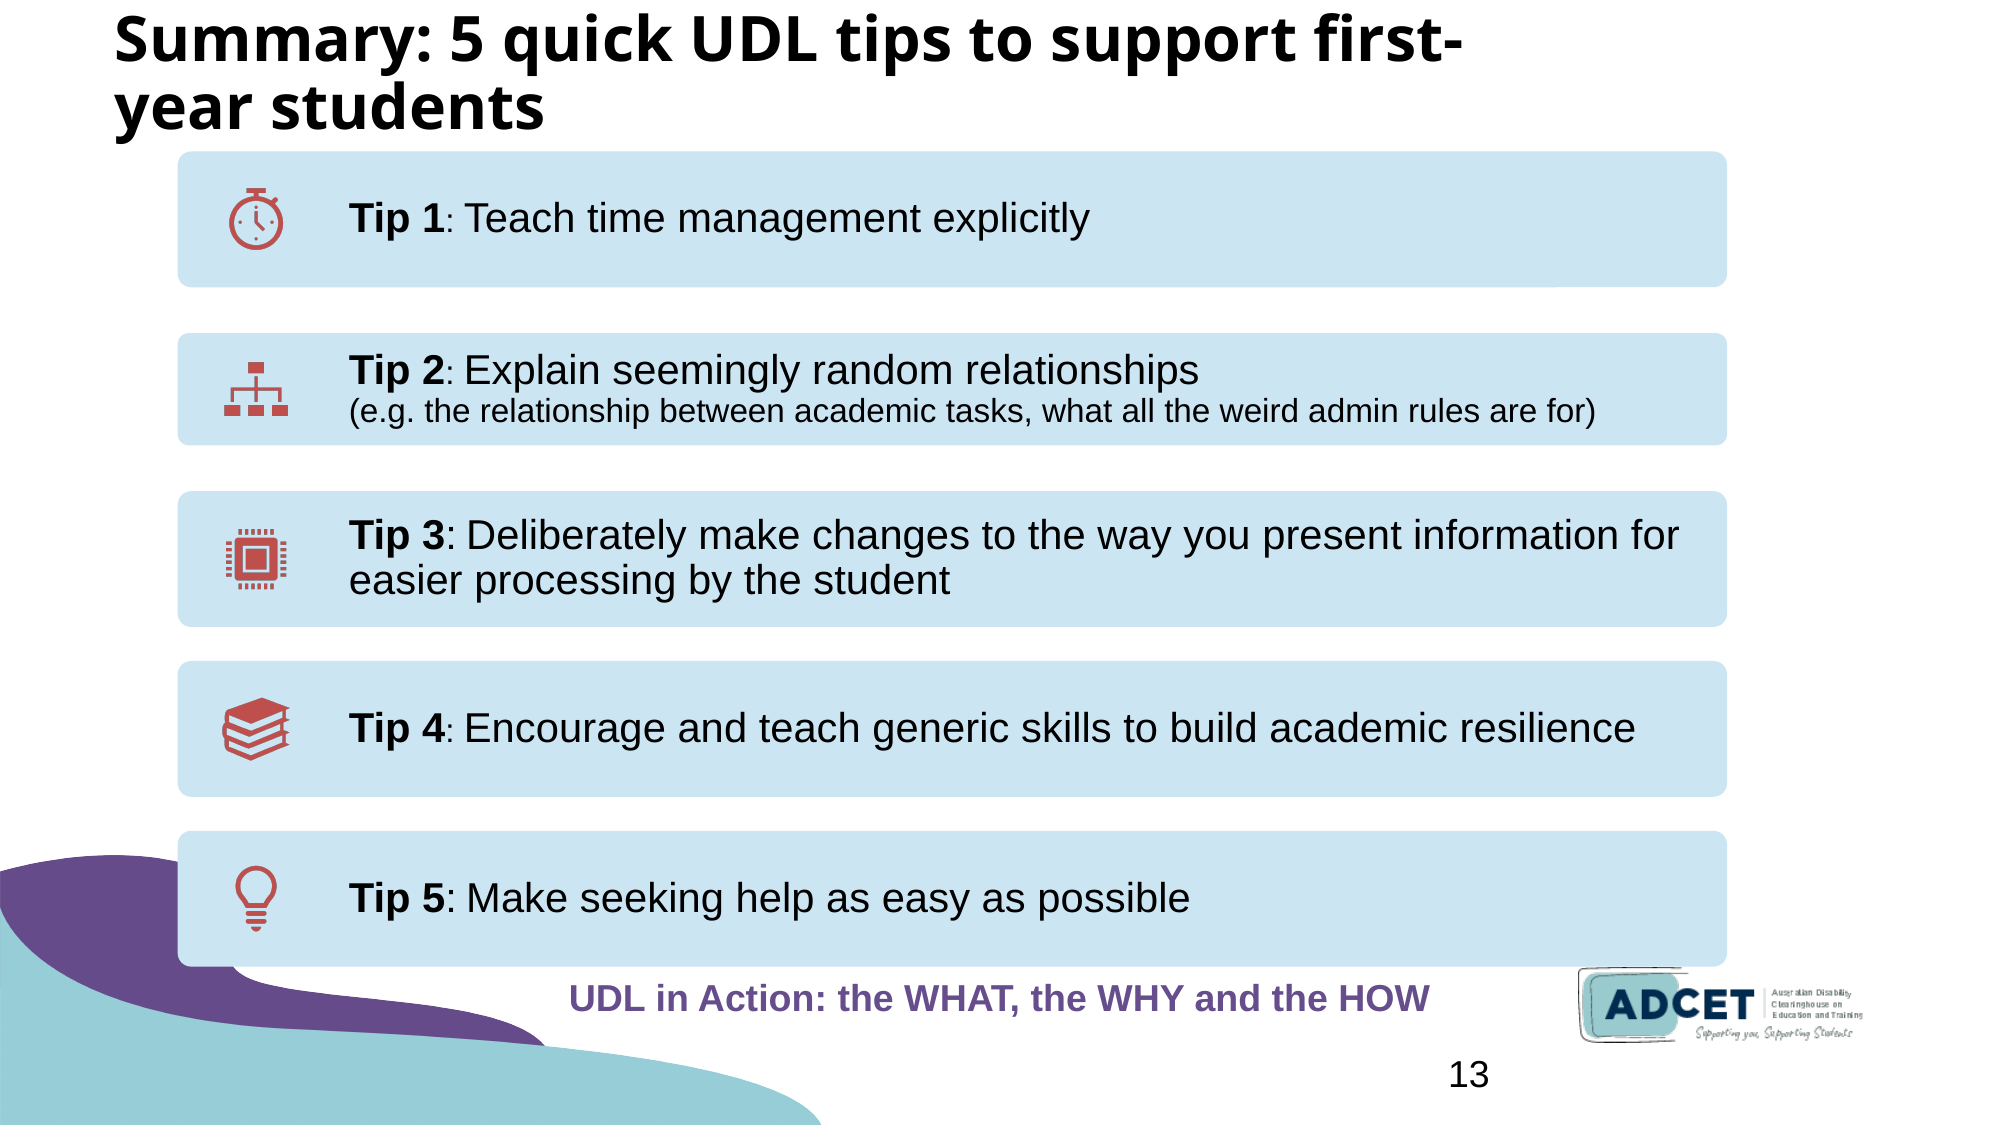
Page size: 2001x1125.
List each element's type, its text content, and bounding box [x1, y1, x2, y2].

picture [1578, 967, 1863, 1042]
title Summary: 5 quick UDL tips to support first-year students [99, 0, 1500, 151]
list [177, 150, 1728, 968]
slide_number 13 [1433, 1042, 1900, 1103]
picture [0, 601, 825, 1125]
